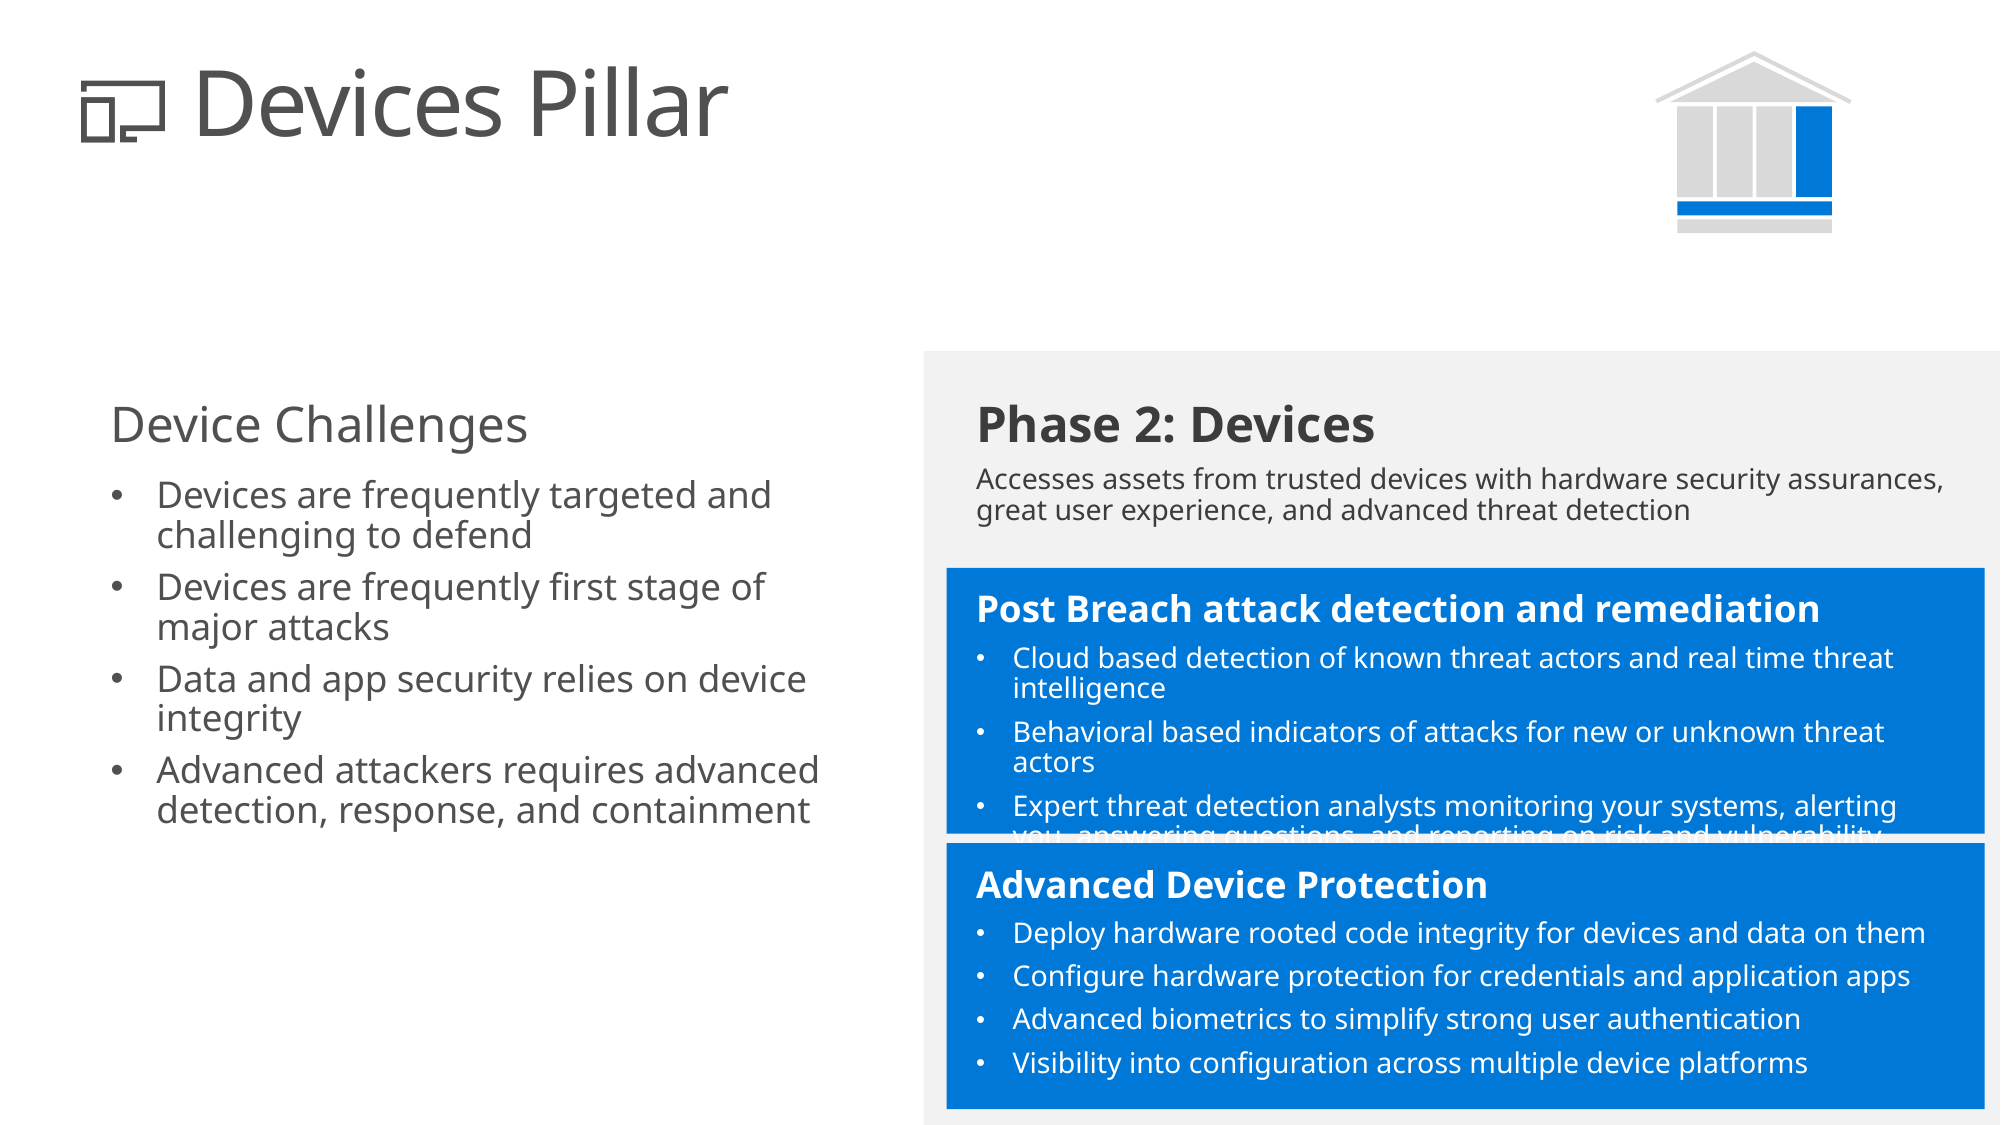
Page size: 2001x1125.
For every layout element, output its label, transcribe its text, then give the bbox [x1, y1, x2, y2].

text_box [1677, 219, 1833, 234]
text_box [1752, 52, 1851, 103]
text_box [1716, 106, 1753, 198]
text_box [1656, 53, 1752, 102]
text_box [80, 80, 166, 143]
text_box [1756, 106, 1793, 198]
text_box Post Breach attack detection and remediation Cloud based detection of known threat actors and real time threat intelligence Behavioral based indicators of attacks for new or unknown threat actors Expert threat detection analysts monitoring your systems, alerting you, answering questions, and reporting on risk and vulnerability. [946, 567, 1985, 834]
text_box [923, 350, 2000, 1125]
text_box Advanced Device Protection Deploy hardware rooted code integrity for devices and data on them Configure hardware protection for credentials and application apps Advanced biometrics to simplify strong user authentication Visibility into configuration across multiple device platforms [946, 843, 1985, 1110]
text_box Device Challenges Devices are frequently targeted and challenging to defend Devices are frequently first stage of major attacks Data and app security relies on device integrity Advanced attackers requires advanced detection, response, and containment [81, 376, 858, 855]
text_box [1677, 201, 1833, 216]
text_box Phase 2: Devices Accesses assets from trusted devices with hardware security assurances, great user experience, and advanced threat detection [946, 367, 1985, 560]
text_box [1676, 106, 1714, 198]
text_box Devices Pillar [176, 49, 1387, 170]
text_box [1795, 106, 1833, 198]
